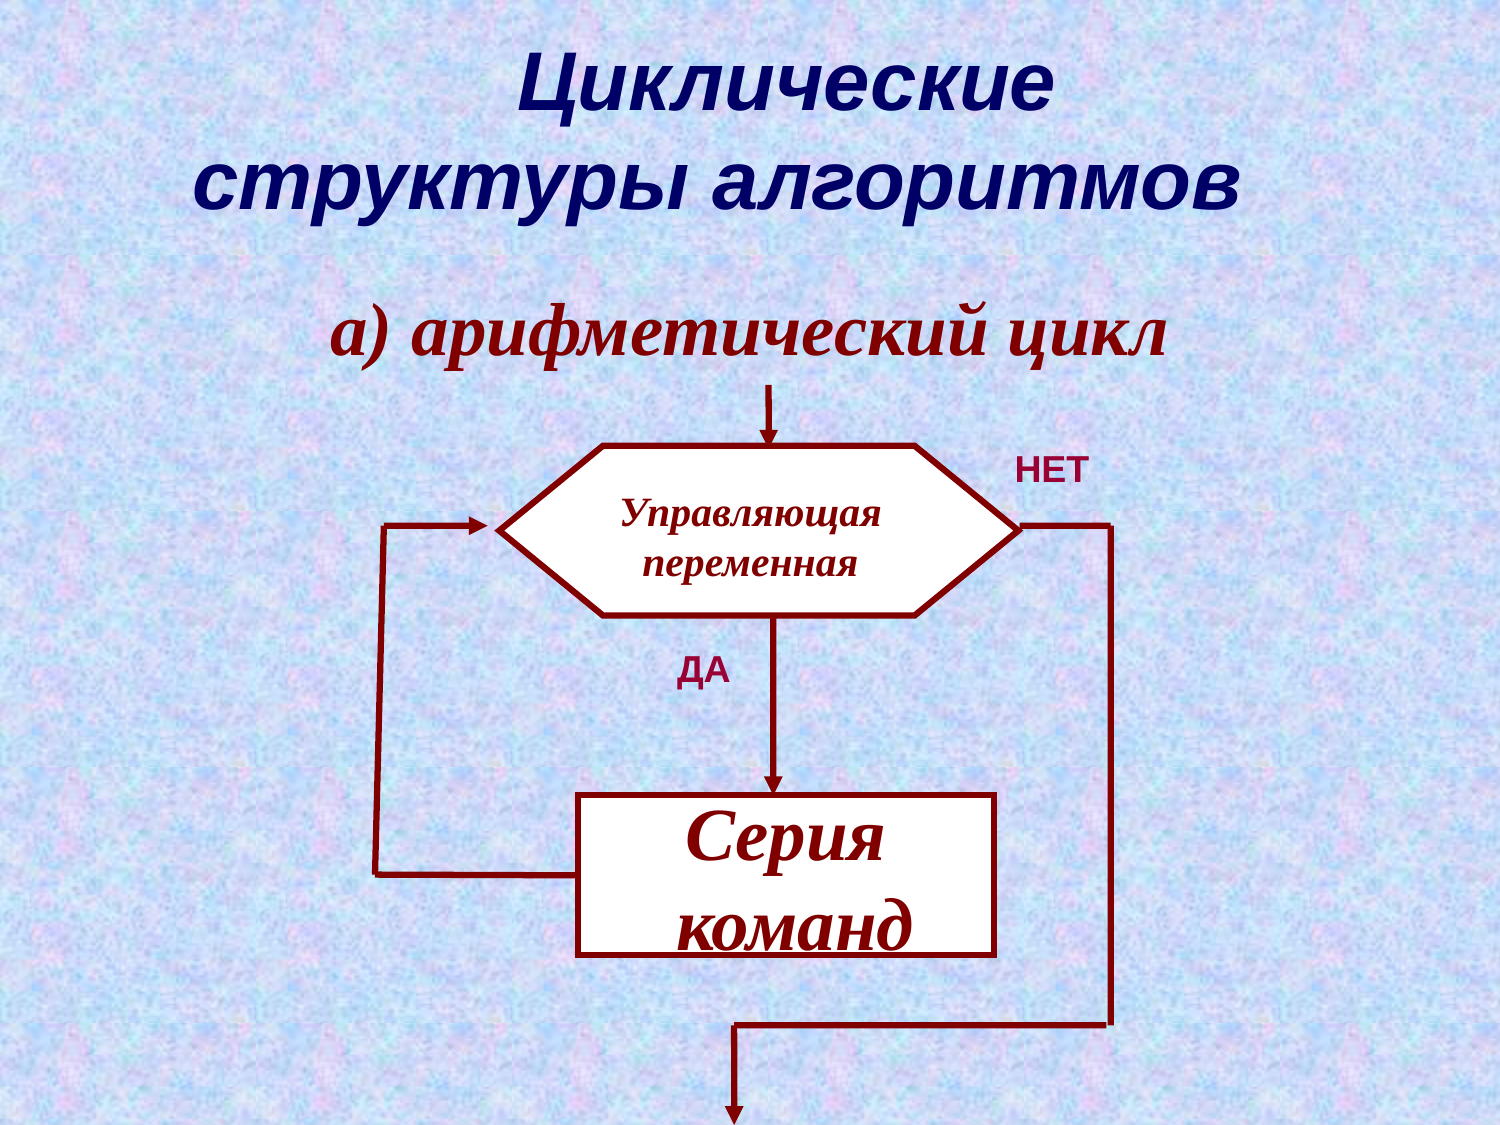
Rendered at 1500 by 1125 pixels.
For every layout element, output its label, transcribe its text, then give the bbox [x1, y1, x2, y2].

picture [0, 0, 1500, 273]
text_box а) арифметический цикл [0, 273, 1500, 378]
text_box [374, 384, 1151, 1125]
picture [0, 378, 1500, 1125]
title Циклические структуры алгоритмов [120, 62, 1314, 191]
